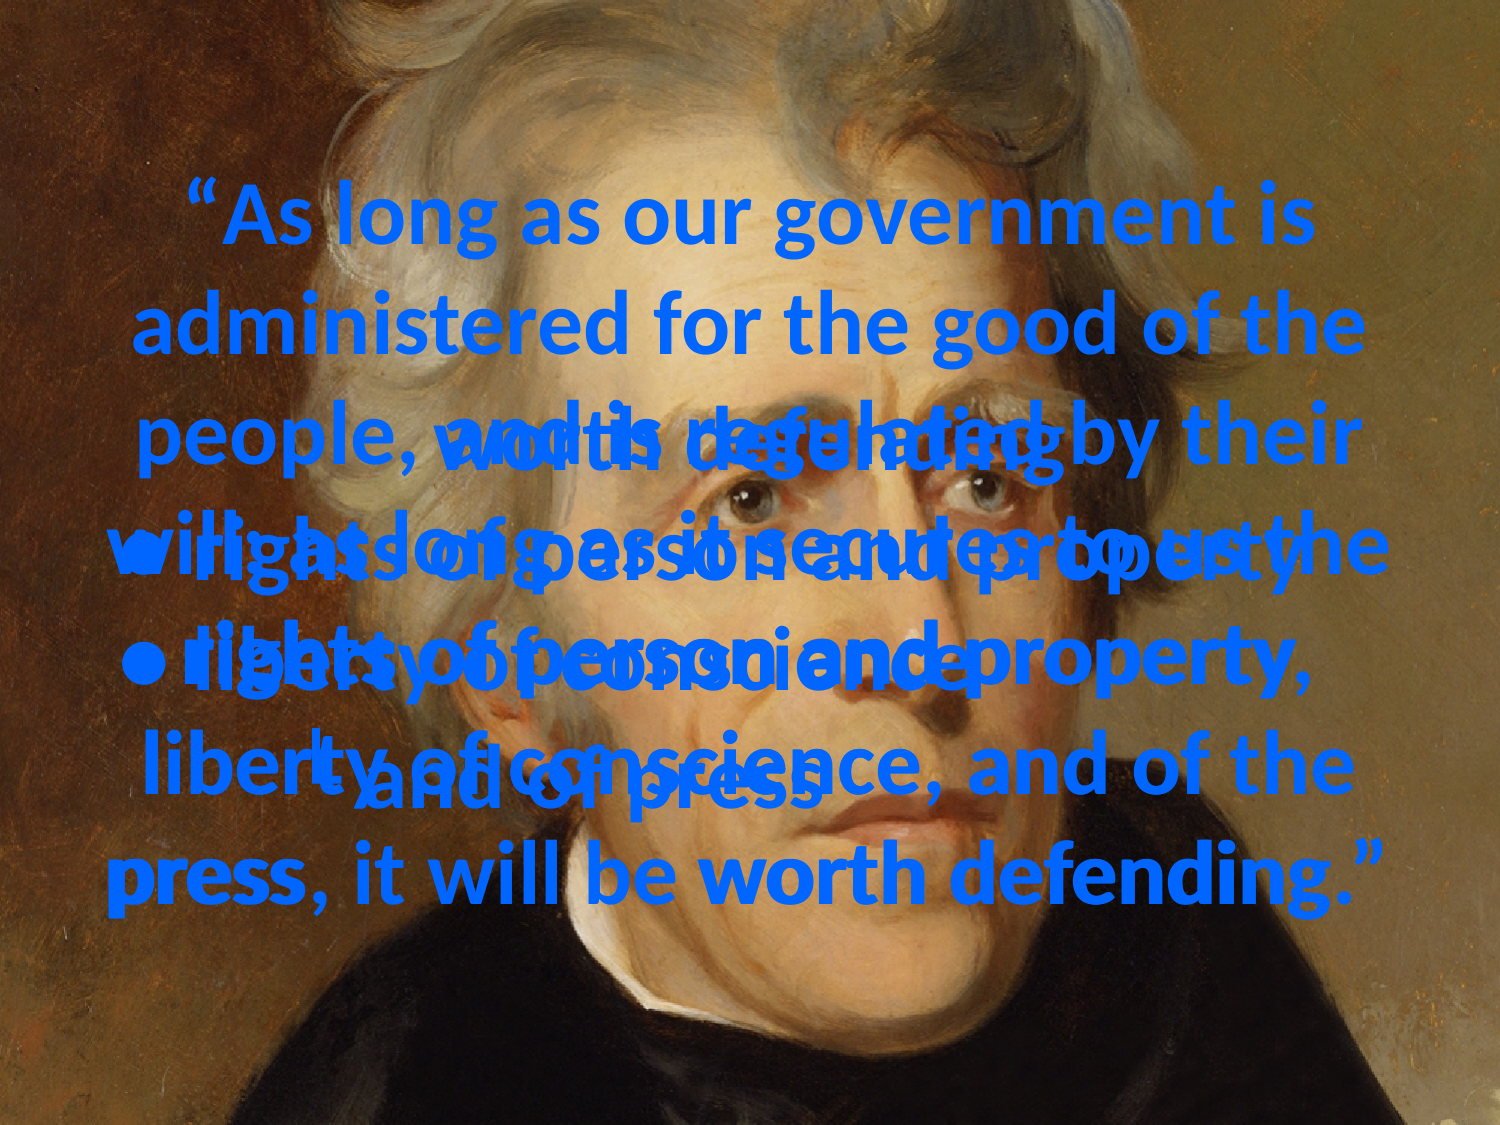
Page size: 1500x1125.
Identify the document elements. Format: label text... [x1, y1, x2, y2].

text_box rights of person and property [146, 585, 1331, 711]
text_box worth defending [637, 805, 1391, 931]
text_box press [65, 805, 343, 931]
text_box worth defending ● rights of person and property ● liberty of conscience └ and of press [101, 349, 1399, 858]
picture [0, 0, 1500, 1125]
text_box and of [952, 711, 1266, 821]
text_box liberty of conscience [112, 695, 952, 821]
title “As long as our government is administered for the good of the people, and is regulated by their will; as long as it secures to us the rights of person and property, liberty of conscience, and of the press, it will be worth defending.” [75, 143, 1425, 933]
